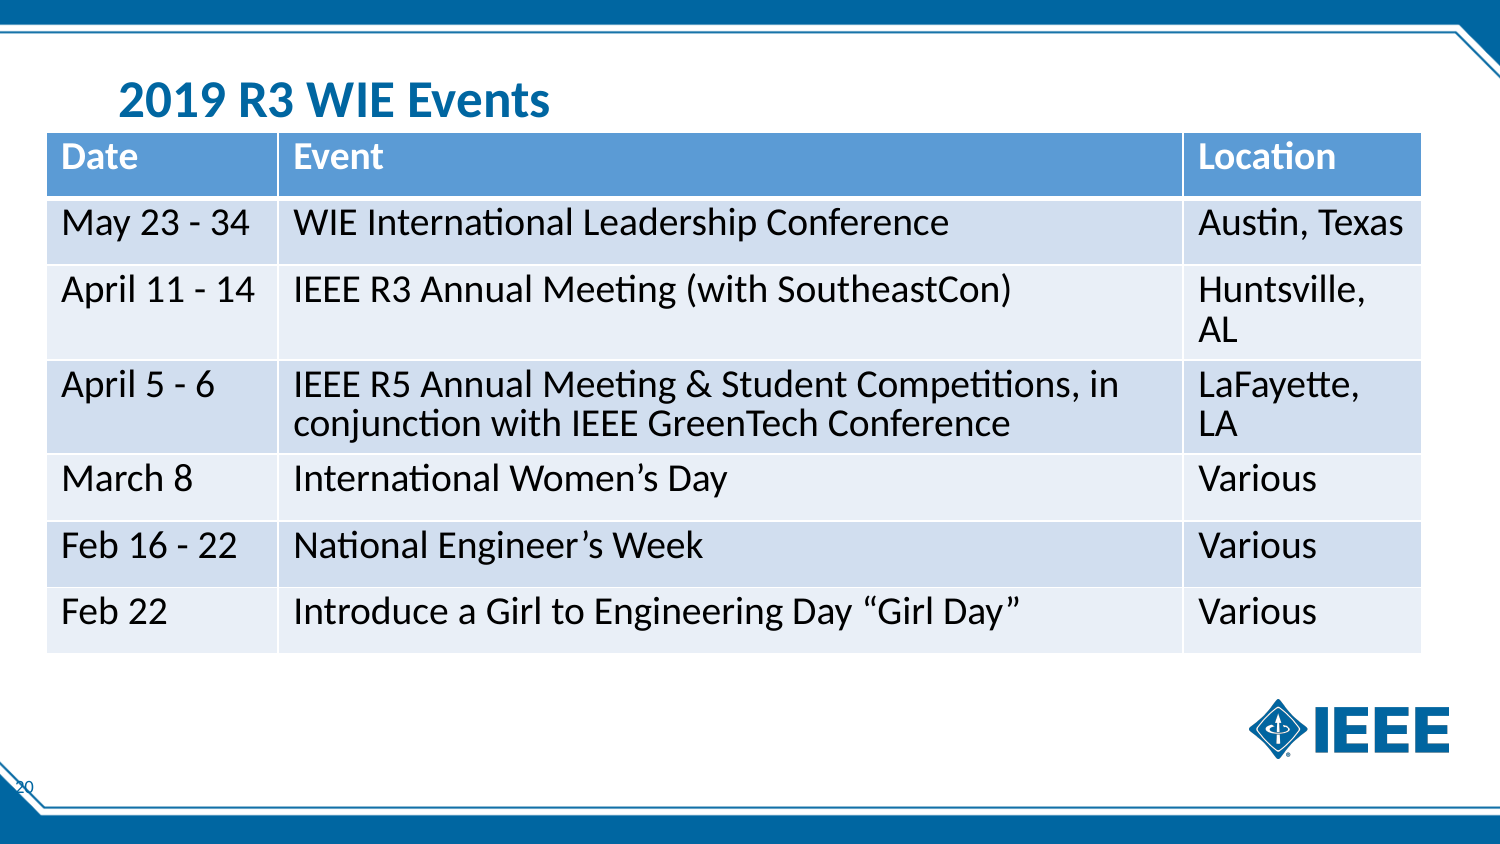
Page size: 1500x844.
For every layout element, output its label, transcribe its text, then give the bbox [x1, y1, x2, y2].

table_cell Various [1184, 522, 1421, 587]
table_cell Introduce a Girl to Engineering Day “Girl Day” [279, 588, 1182, 653]
table_cell IEEE R5 Annual Meeting & Student Competitions, in conjunction with IEEE GreenTech Conference [279, 361, 1182, 453]
table_cell Austin, Texas [1184, 201, 1421, 264]
table_cell National Engineer’s Week [279, 522, 1182, 587]
table_cell Huntsville, AL [1184, 266, 1421, 359]
table_cell Feb 16 - 22 [47, 522, 277, 587]
table_header Location [1184, 133, 1421, 196]
table_header Date [47, 133, 277, 196]
table_header Event [279, 133, 1182, 196]
table_cell April 5 - 6 [47, 361, 277, 453]
table_cell Various [1184, 588, 1421, 653]
table_cell WIE International Leadership Conference [279, 201, 1182, 264]
table_cell March 8 [47, 455, 277, 520]
picture [0, 0, 1500, 102]
title 2019 R3 WIE Events [103, 68, 1397, 131]
slide_number 20 [0, 763, 80, 809]
picture [0, 699, 1500, 844]
table_cell LaFayette, LA [1184, 361, 1421, 453]
table_cell May 23 - 34 [47, 201, 277, 264]
table_cell April 11 - 14 [47, 266, 277, 359]
table_cell IEEE R3 Annual Meeting (with SoutheastCon) [279, 266, 1182, 359]
table_cell Various [1184, 455, 1421, 520]
table_cell Feb 22 [47, 588, 277, 653]
table_cell International Women’s Day [279, 455, 1182, 520]
